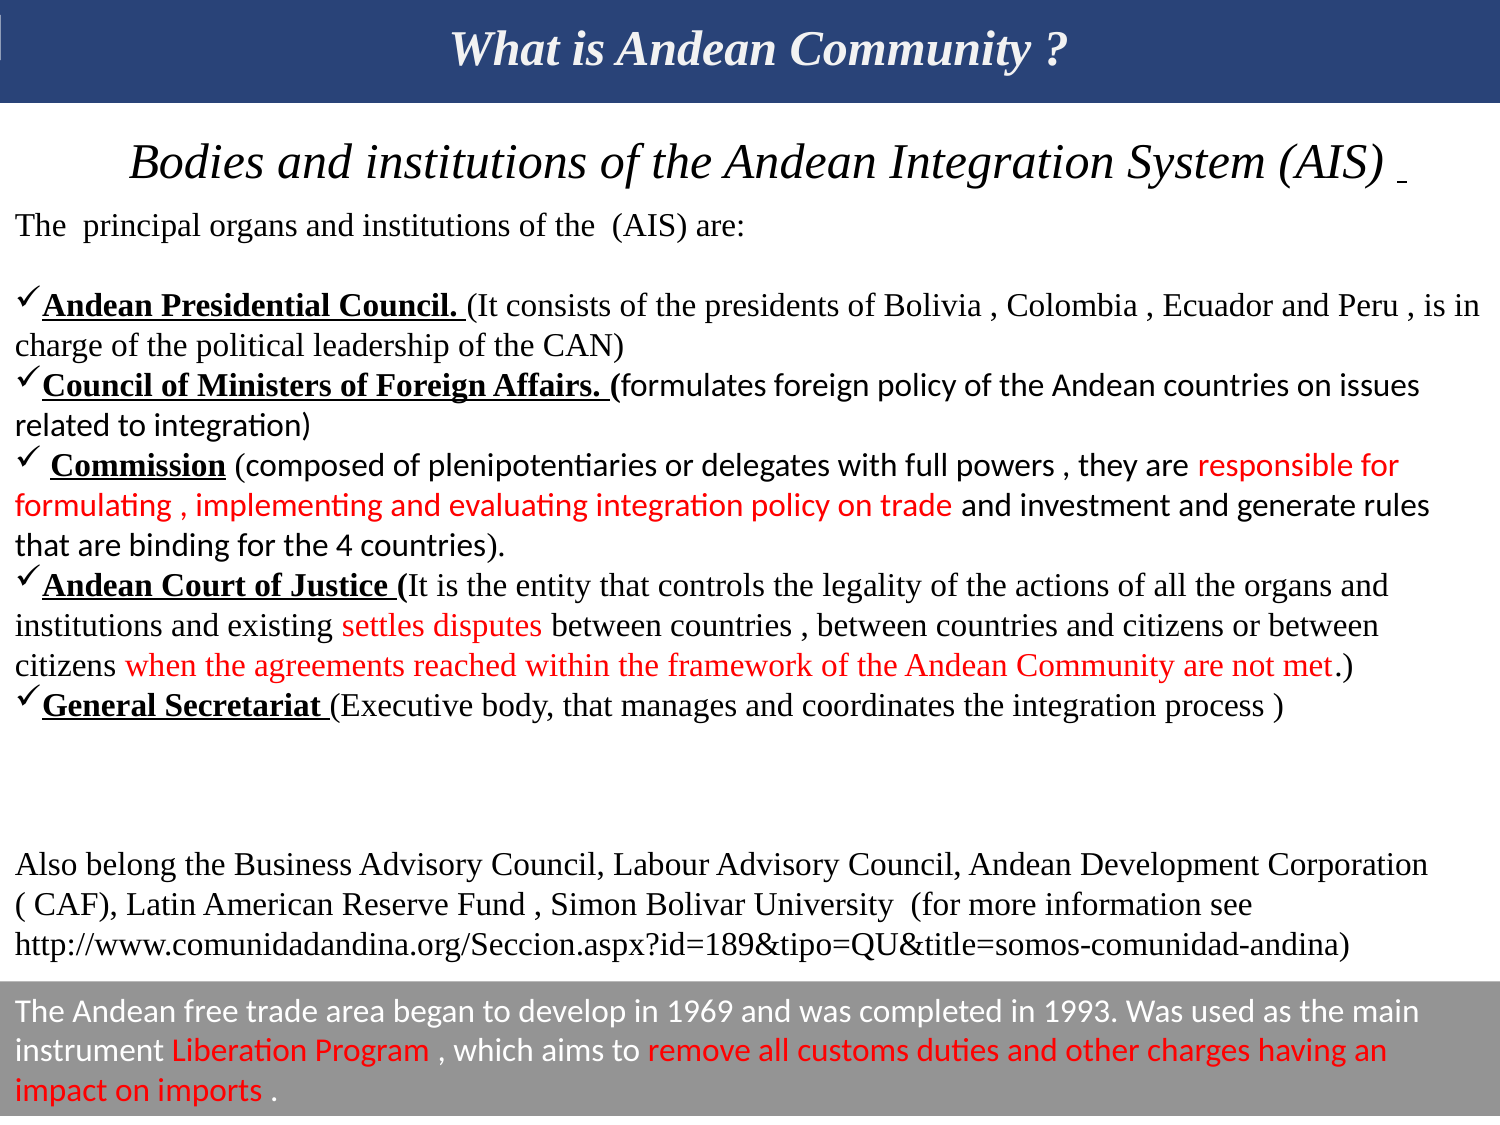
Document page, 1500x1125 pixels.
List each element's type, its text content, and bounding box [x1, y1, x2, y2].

picture [0, 0, 1500, 104]
text_box The principal organs and institutions of the (AIS) are: Andean Presidential Council. (It consists of the presidents of Bolivia , Colombia , Ecuador and Peru , is in charge of the political leadership of the CAN) Council of Ministers of Foreign Affairs. (formulates foreign policy of the Andean countries on issues related to integration) Commission (composed of plenipotentiaries or delegates with full powers , they are responsible for formulating , implementing and evaluating integration policy on trade and investment and generate rules that are binding for the 4 countries). Andean Court of Justice (It is the entity that controls the legality of the actions of all the organs and institutions and existing settles disputes between countries , between countries and citizens or between citizens when the agreements reached within the framework of the Andean Community are not met.) General Secretariat (Executive body, that manages and coordinates the integration process ) Also belong the Business Advisory Council, Labour Advisory Council, Andean Development Corporation ( CAF), Latin American Reserve Fund , Simon Bolivar University (for more information see http://www.comunidadandina.org/Seccion.aspx?id=189&tipo=QU&title=somos-comunidad-andina) [0, 196, 1500, 970]
text_box The Andean free trade area began to develop in 1969 and was completed in 1993. Was used as the main instrument Liberation Program , which aims to remove all customs duties and other charges having an impact on imports . [0, 981, 1500, 1116]
text_box Bodies and institutions of the Andean Integration System (AIS) [53, 112, 1483, 196]
